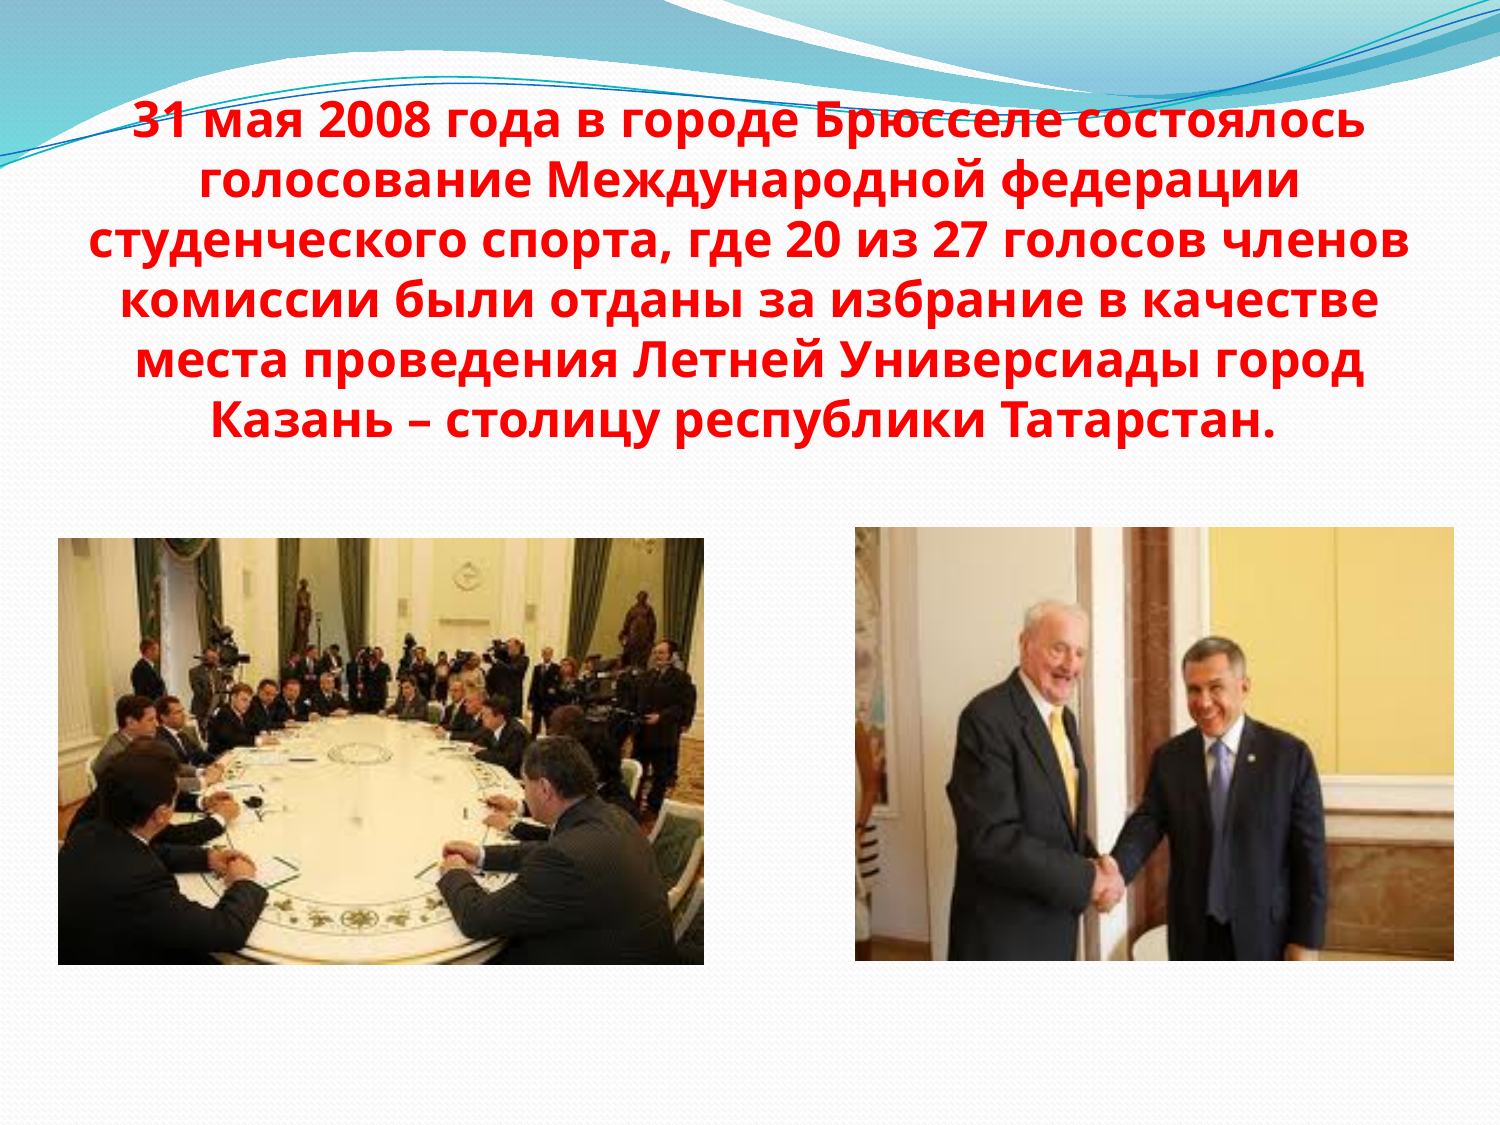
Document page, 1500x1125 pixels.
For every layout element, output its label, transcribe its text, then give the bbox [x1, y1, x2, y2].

title 31 мая 2008 года в городе Брюсселе состоялось голосование Международной федерации студенческого спорта, где 20 из 27 голосов членов комиссии были отданы за избрание в качестве места проведения Летней Универсиады город Казань – столицу республики Татарстан. [75, 45, 1425, 493]
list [855, 527, 1454, 962]
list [58, 538, 704, 965]
